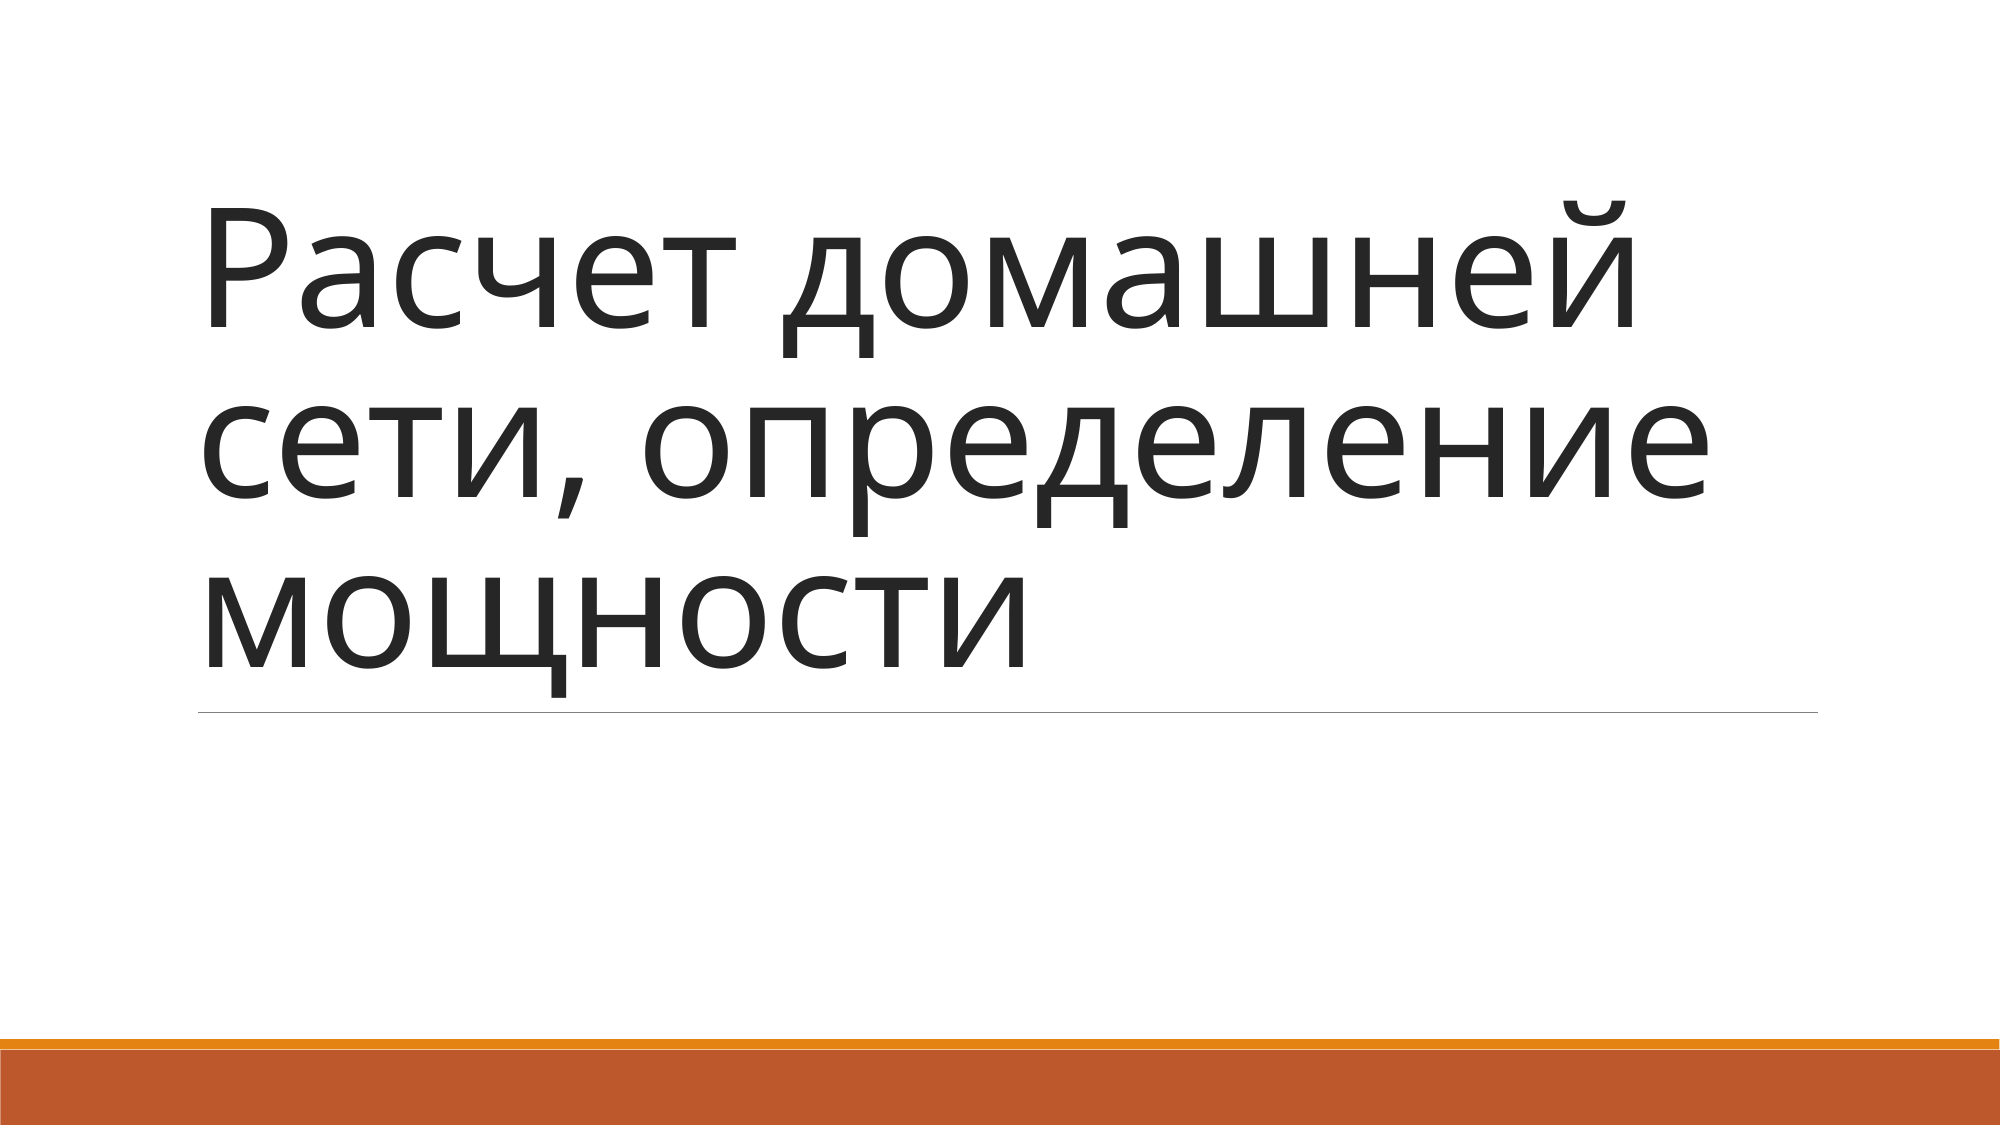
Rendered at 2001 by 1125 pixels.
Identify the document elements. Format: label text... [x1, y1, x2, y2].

title Расчет домашней сети, определение мощности [180, 124, 1830, 710]
